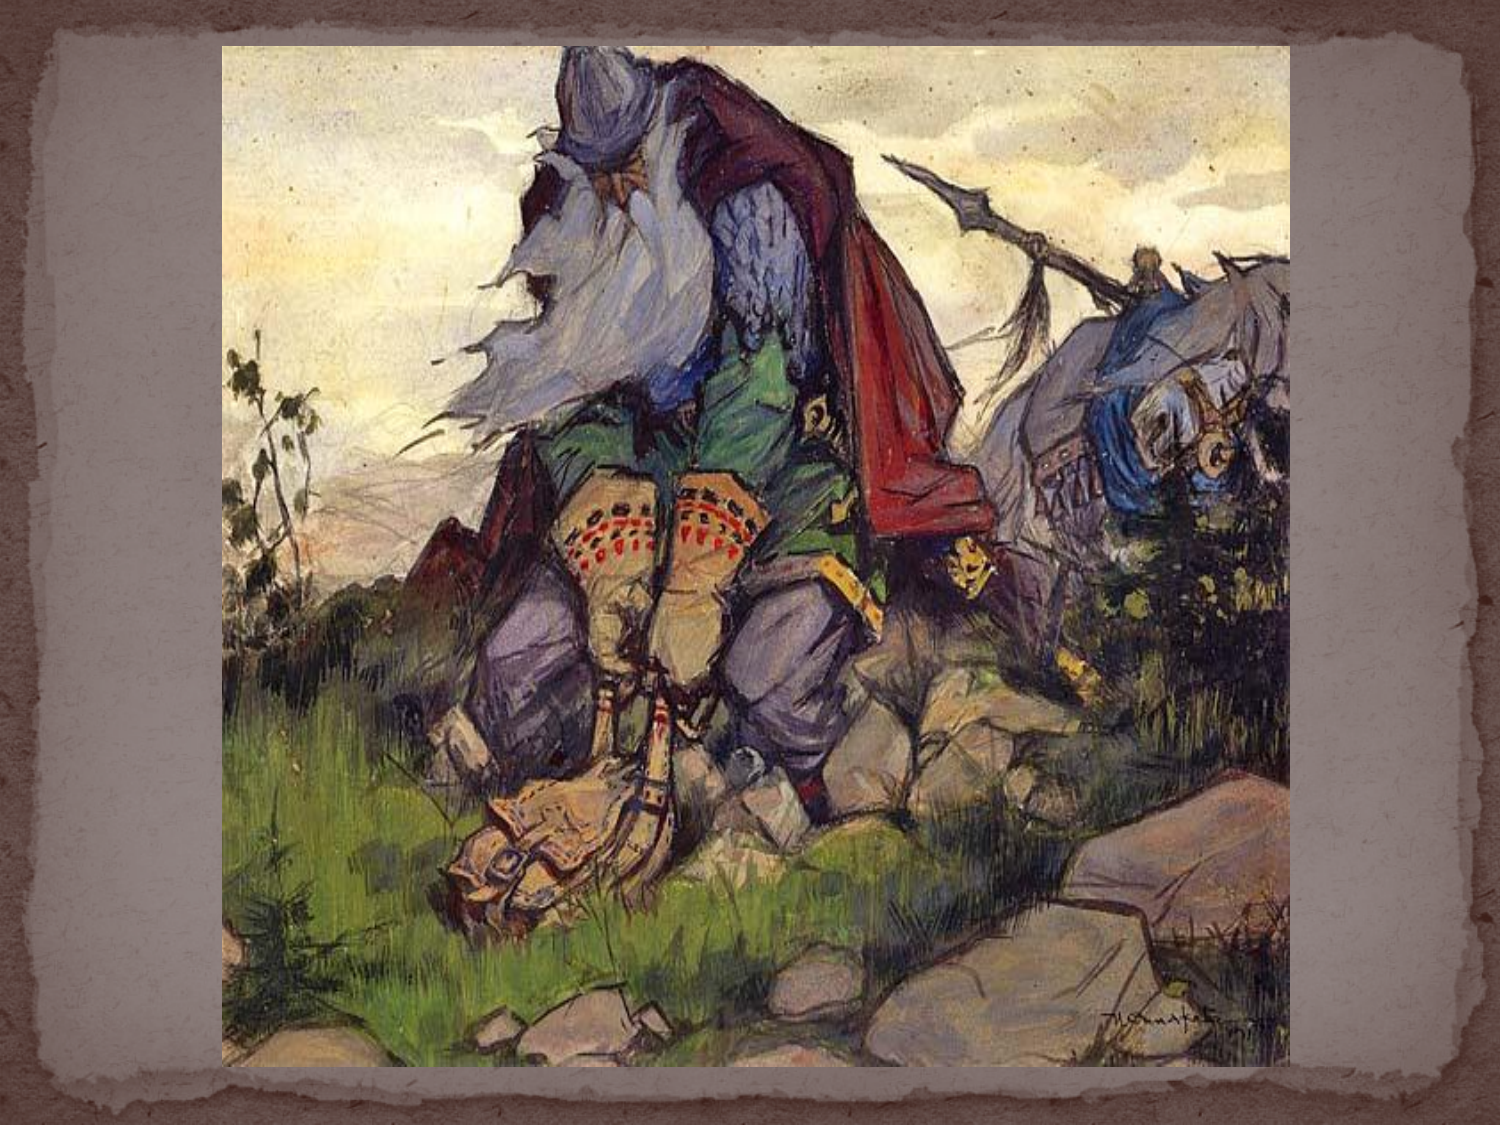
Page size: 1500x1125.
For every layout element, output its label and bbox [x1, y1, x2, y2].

picture [222, 46, 1290, 1067]
